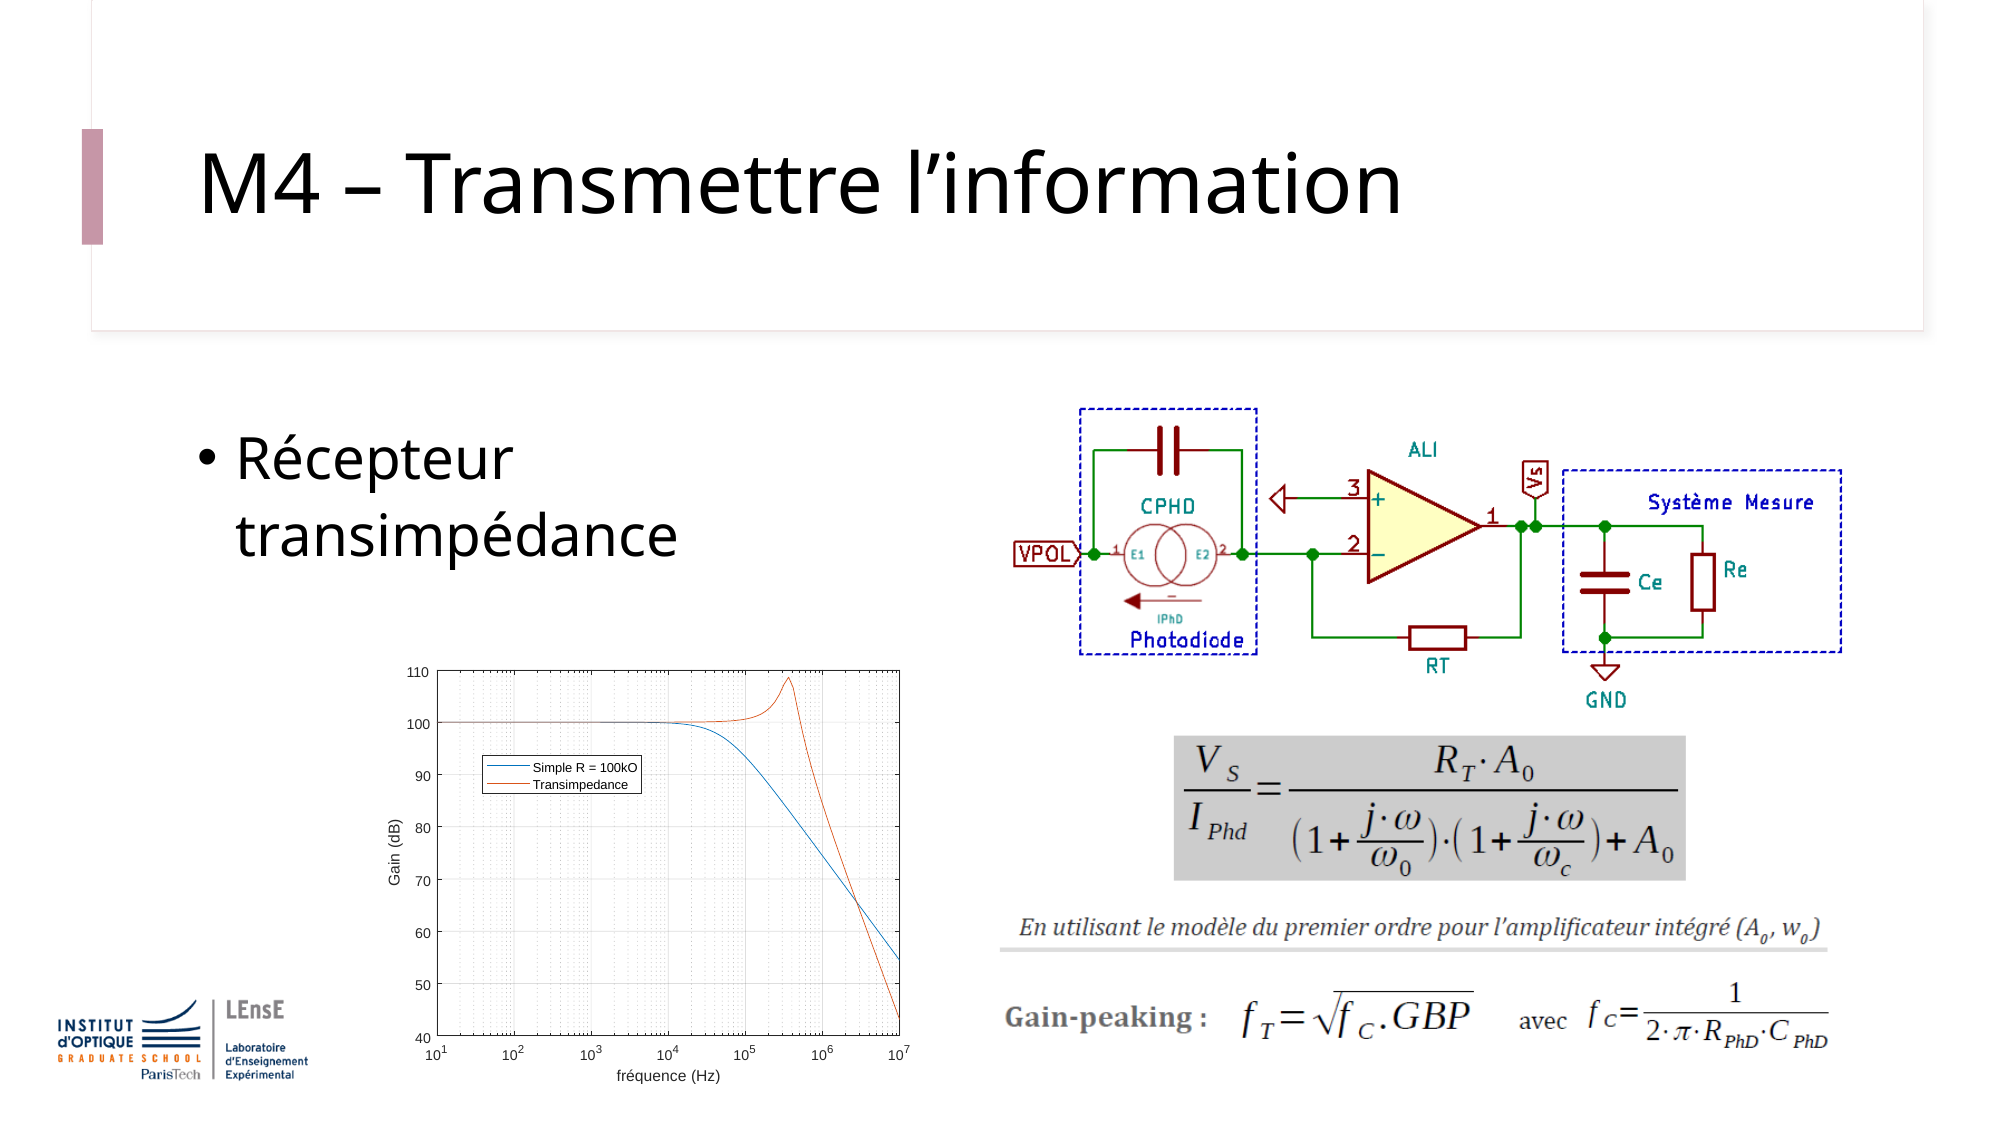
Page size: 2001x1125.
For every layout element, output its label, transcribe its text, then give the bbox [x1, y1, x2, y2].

picture [33, 973, 333, 1097]
picture [981, 350, 1851, 1068]
picture [358, 636, 956, 1084]
list Récepteur transimpédance [183, 406, 981, 1013]
title M4 – Transmettre l’information [183, 90, 1851, 284]
